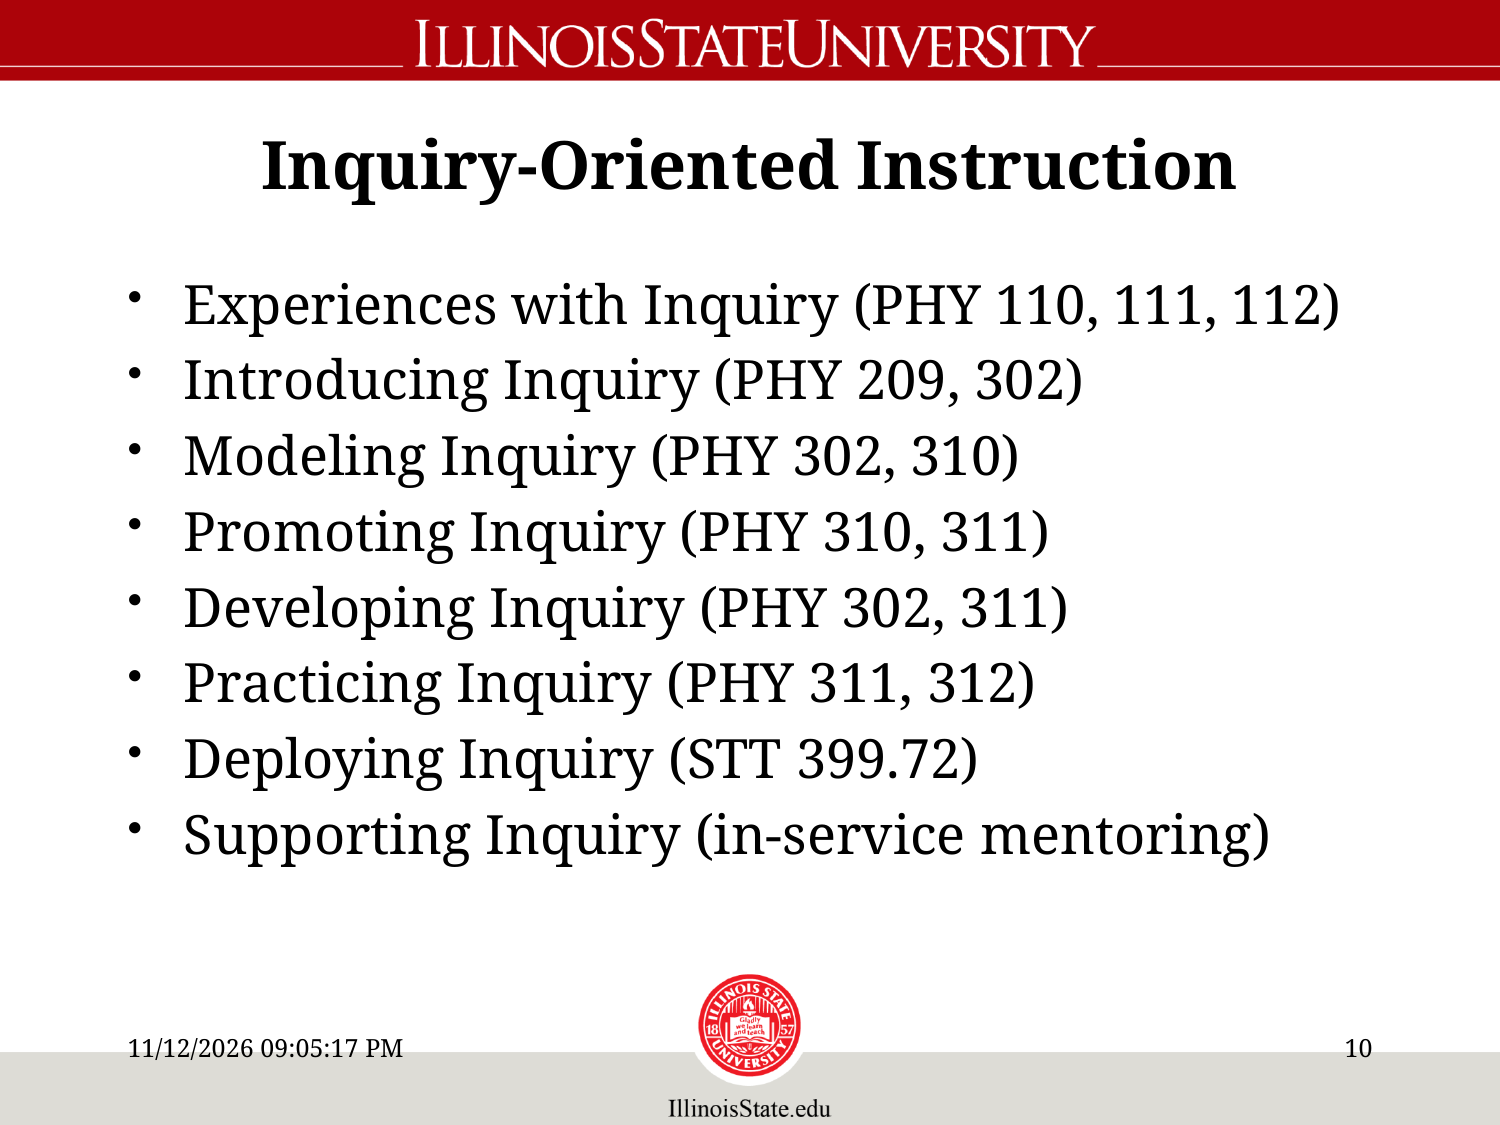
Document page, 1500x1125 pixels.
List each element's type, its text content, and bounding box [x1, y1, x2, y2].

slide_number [112, 1024, 426, 1101]
slide_number 9 [1074, 1024, 1388, 1101]
list Experiences with Inquiry (PHY 110, 111, 112) Introducing Inquiry (PHY 209, 302) Modeling Inquiry (PHY 302, 310) Promoting Inquiry (PHY 310, 311) Developing Inquiry (PHY 302, 311) Practicing Inquiry (PHY 311, 312) Deploying Inquiry (STT 399.72) Supporting Inquiry (in-service mentoring) [112, 262, 1388, 913]
picture [0, 0, 1500, 1125]
title Inquiry-Oriented Instruction [112, 99, 1388, 225]
